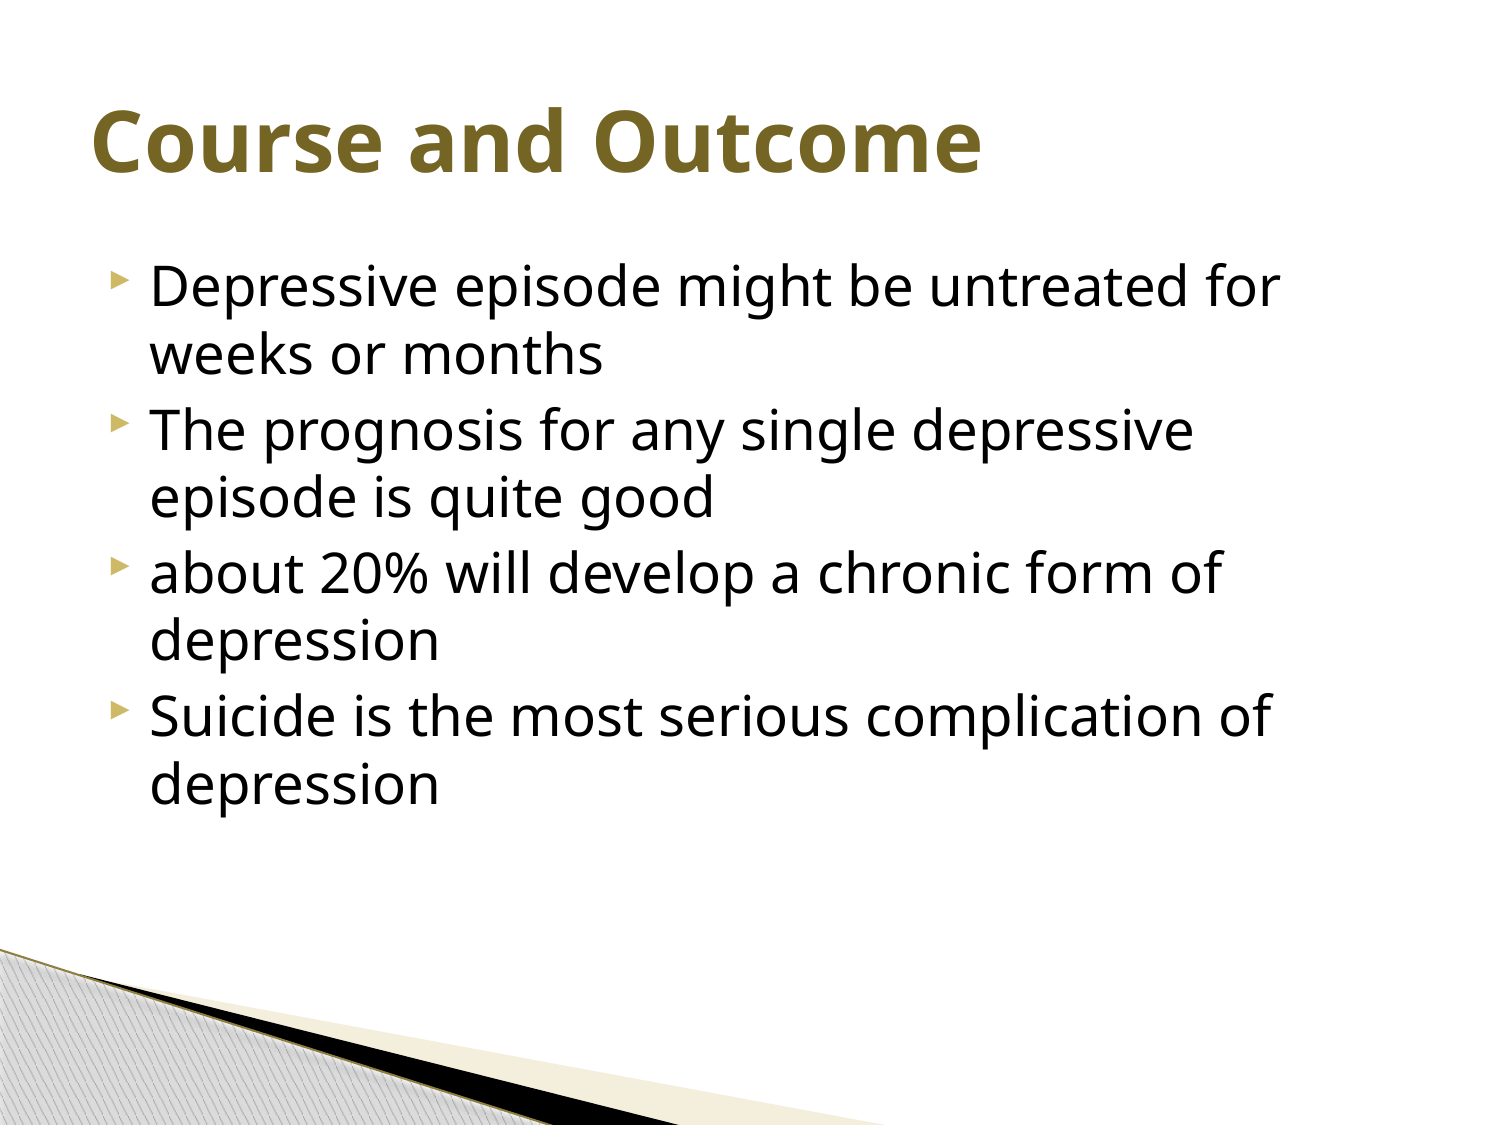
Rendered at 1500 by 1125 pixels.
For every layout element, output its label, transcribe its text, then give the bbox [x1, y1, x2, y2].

list Depressive episode might be untreated for weeks or months The prognosis for any single depressive episode is quite good about 20% will develop a chronic form of depression Suicide is the most serious complication of depression [75, 243, 1425, 986]
title Course and Outcome [75, 45, 1425, 233]
